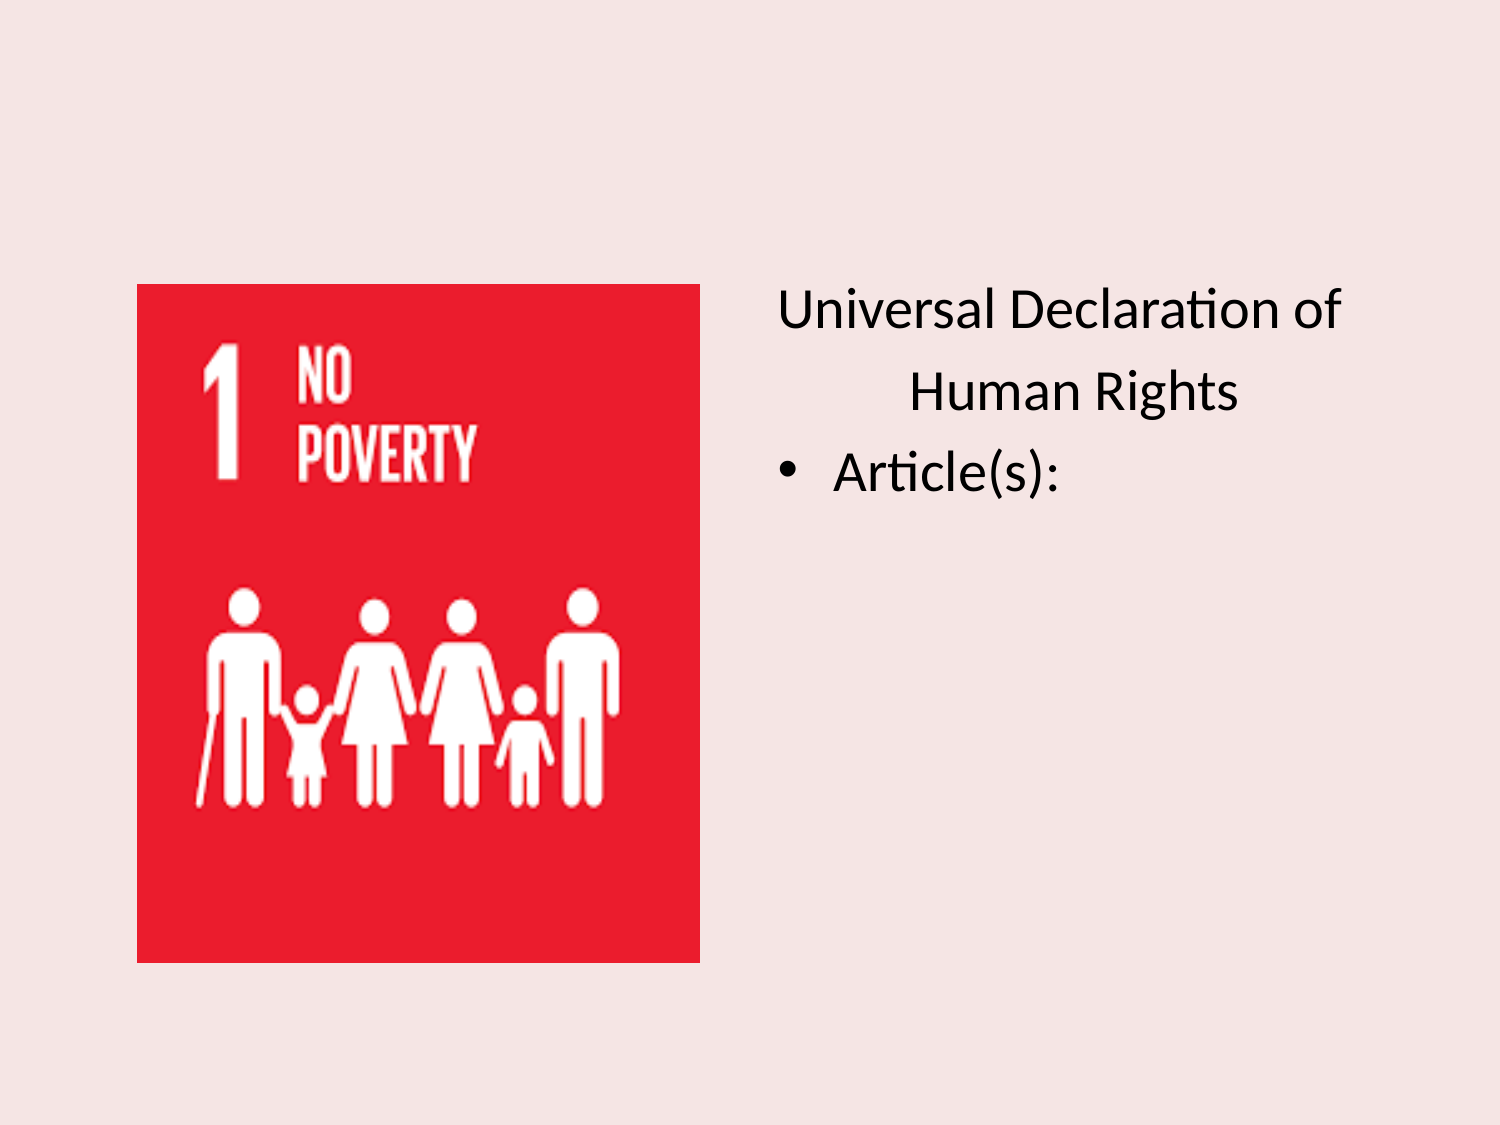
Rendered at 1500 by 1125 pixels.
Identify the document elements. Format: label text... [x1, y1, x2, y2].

list Universal Declaration of Human Rights Article(s): [762, 262, 1425, 1005]
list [137, 283, 701, 963]
